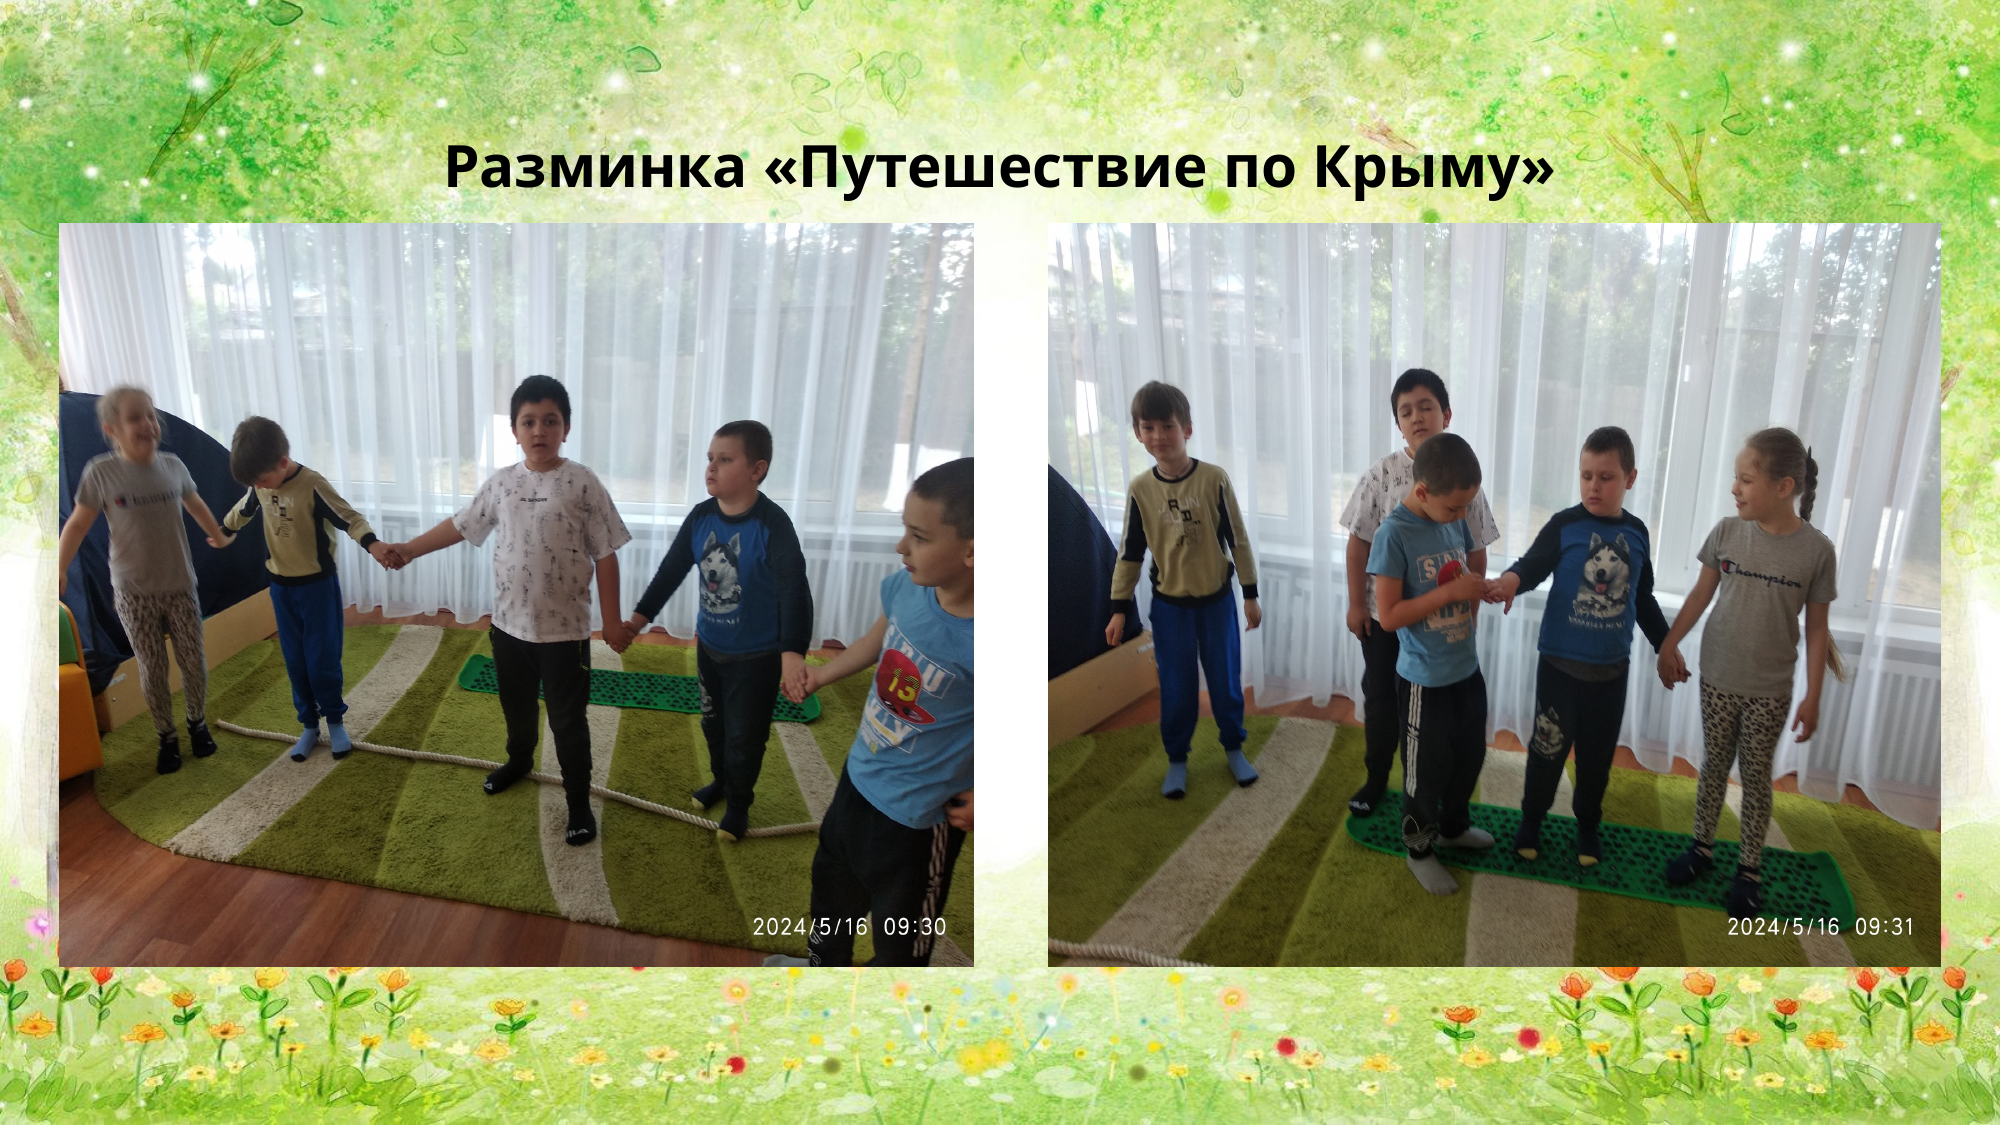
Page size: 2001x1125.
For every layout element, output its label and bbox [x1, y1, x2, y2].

picture [59, 223, 974, 967]
picture [1048, 223, 1941, 967]
list [0, 0, 2000, 1125]
